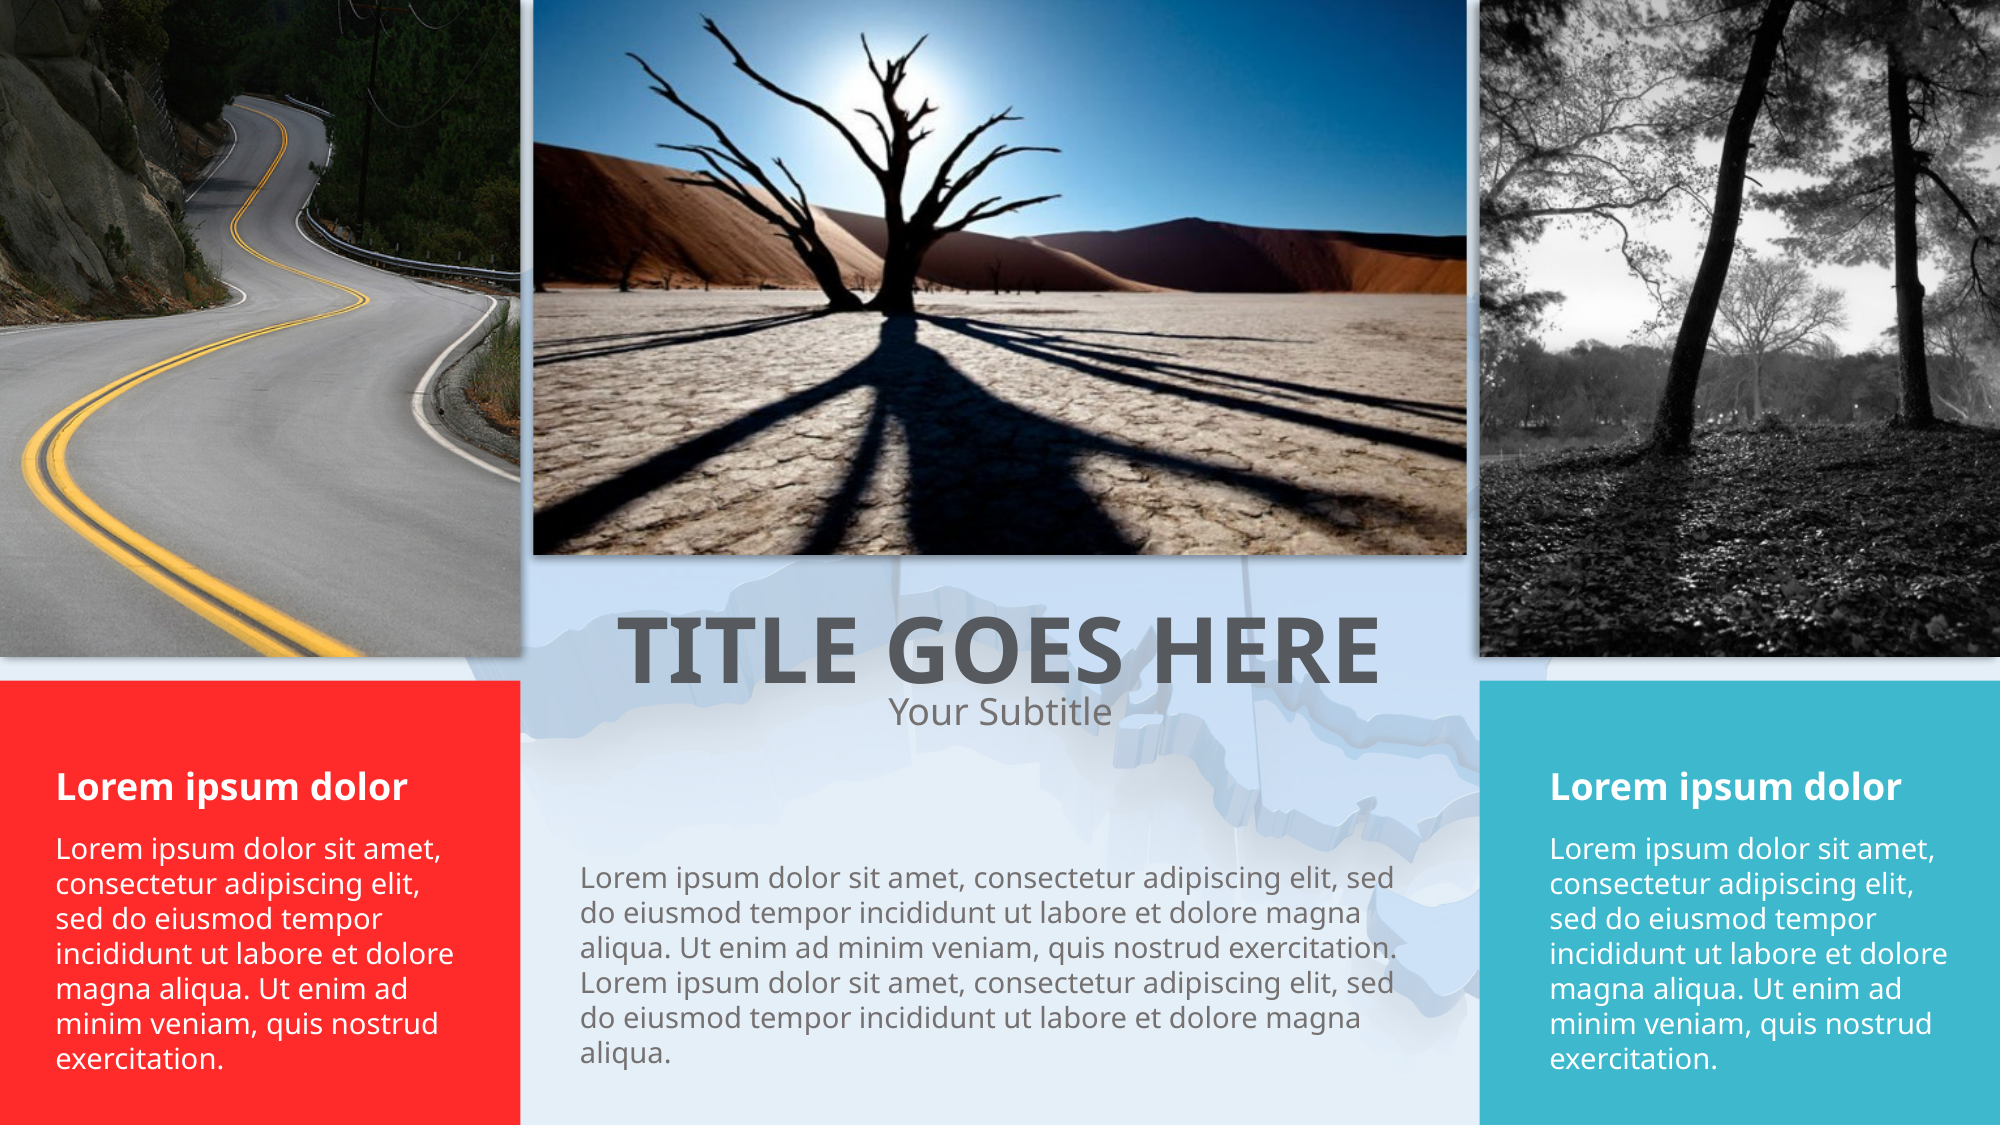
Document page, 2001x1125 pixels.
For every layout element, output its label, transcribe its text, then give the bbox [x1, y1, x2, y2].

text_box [548, 584, 1452, 742]
text_box [0, 680, 521, 1125]
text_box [1534, 755, 1974, 1051]
text_box [0, 0, 521, 657]
text_box [1479, 680, 2000, 1125]
text_box [532, 0, 1468, 555]
text_box [1479, 0, 2000, 657]
text_box Lorem ipsum dolor sit amet, consectetur adipiscing elit, sed do eiusmod tempor incididunt ut labore et dolore magna aliqua. Ut enim ad minim veniam, quis nostrud exercitation. Lorem ipsum dolor sit amet, consectetur adipiscing elit, sed do eiusmod tempor incididunt ut labore et dolore magna aliqua. [565, 852, 1452, 1077]
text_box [40, 755, 480, 1051]
